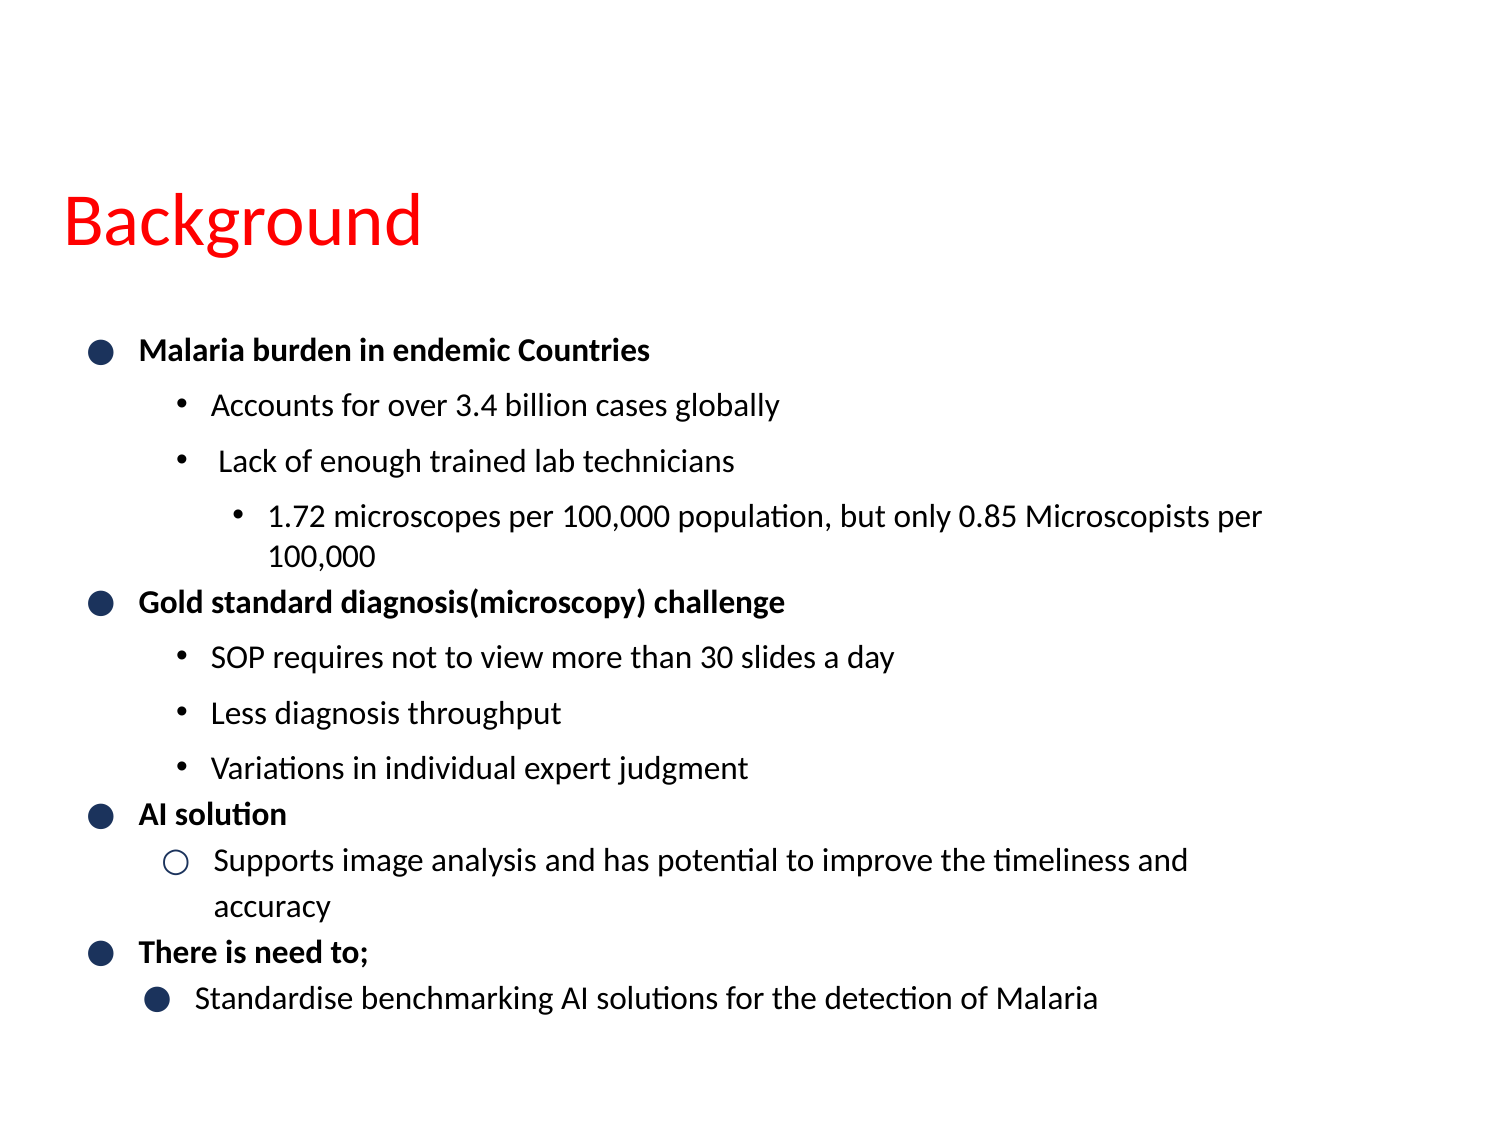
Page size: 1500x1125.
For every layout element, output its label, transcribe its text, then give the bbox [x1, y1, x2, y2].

text_box Malaria burden in endemic Countries Accounts for over 3.4 billion cases globally Lack of enough trained lab technicians 1.72 microscopes per 100,000 population, but only 0.85 Microscopists per 100,000 Gold standard diagnosis(microscopy) challenge SOP requires not to view more than 30 slides a day Less diagnosis throughput Variations in individual expert judgment AI solution Supports image analysis and has potential to improve the timeliness and accuracy There is need to; Standardise benchmarking AI solutions for the detection of Malaria [63, 322, 1275, 912]
text_box Background [63, 230, 1173, 357]
